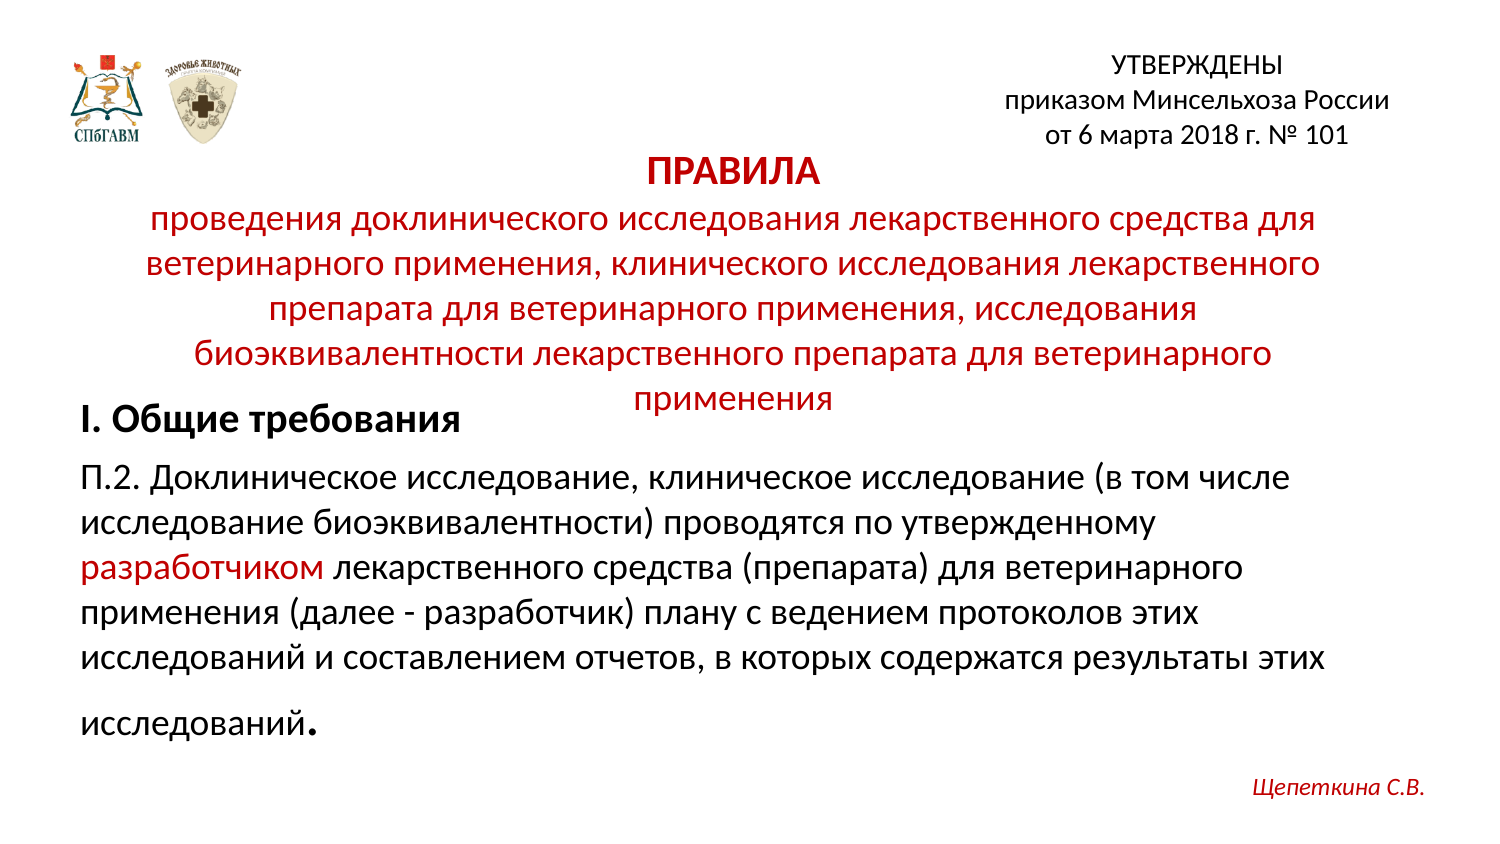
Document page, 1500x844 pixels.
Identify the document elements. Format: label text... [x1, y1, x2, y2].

list I. Общие требования П.2. Доклиническое исследование, клиническое исследование (в том числе исследование биоэквивалентности) проводятся по утвержденному разработчиком лекарственного средства (препарата) для ветеринарного применения (далее - разработчик) плану с ведением протоколов этих исследований и составлением отчетов, в которых содержатся результаты этих исследований. [64, 383, 1418, 786]
text_box Щепеткина С.В. [1128, 762, 1447, 808]
picture [52, 44, 247, 152]
title ПРАВИЛА проведения доклинического исследования лекарственного средства для ветеринарного применения, клинического исследования лекарственного препарата для ветеринарного применения, исследования биоэквивалентности лекарственного препарата для ветеринарного применения [58, 173, 1409, 432]
text_box УТВЕРЖДЕНЫ приказом Минсельхоза России от 6 марта 2018 г. № 101 [986, 37, 1409, 158]
